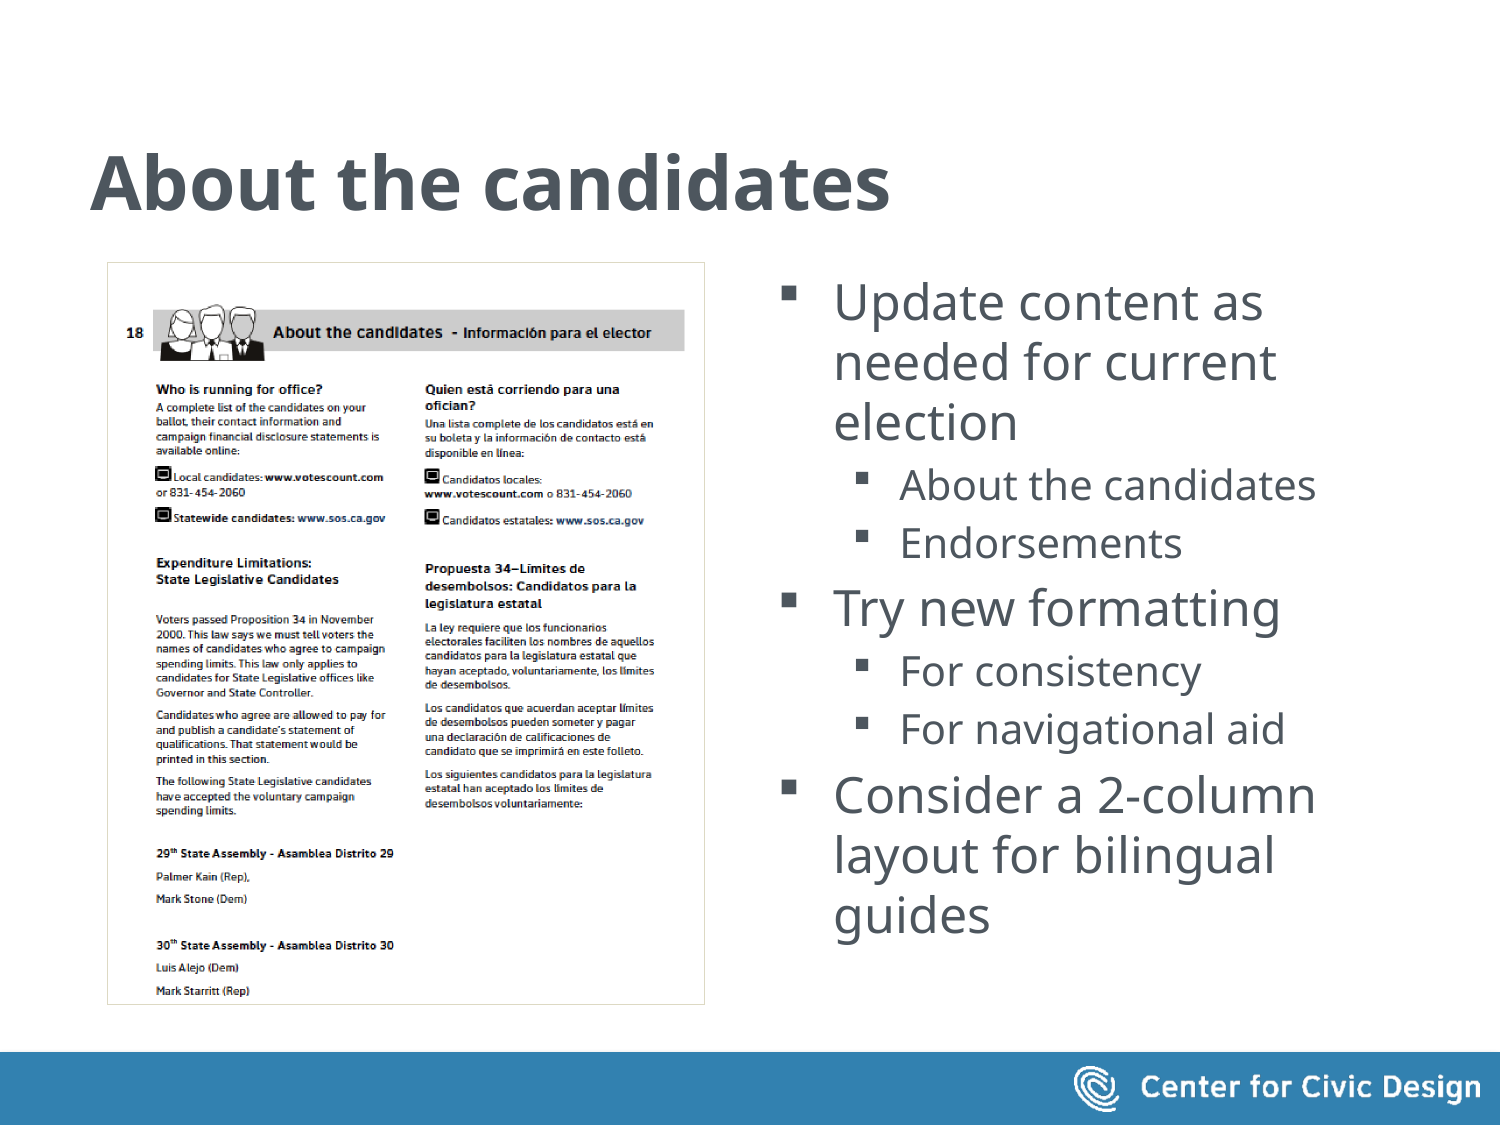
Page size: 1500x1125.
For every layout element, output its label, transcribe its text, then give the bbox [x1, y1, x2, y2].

title About the candidates [75, 45, 1425, 233]
picture [1074, 1066, 1480, 1112]
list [107, 262, 705, 1006]
list Update content as needed for current election About the candidates Endorsements Try new formatting For consistency For navigational aid Consider a 2-column layout for bilingual guides [762, 262, 1425, 1005]
